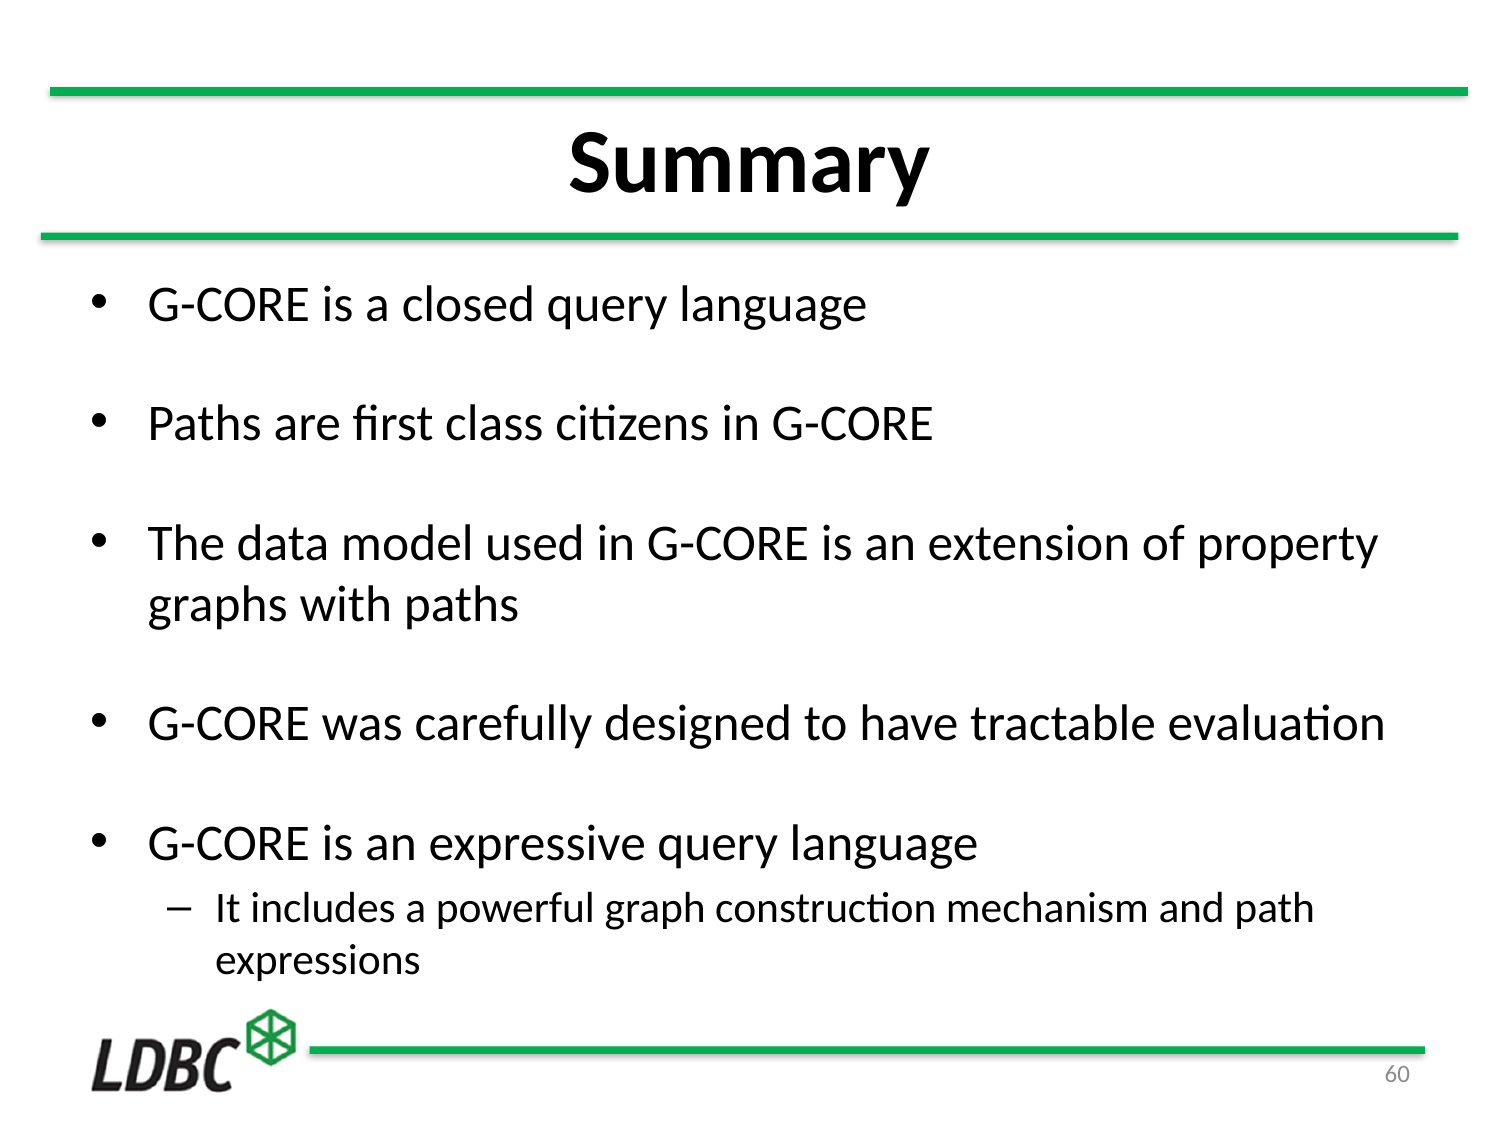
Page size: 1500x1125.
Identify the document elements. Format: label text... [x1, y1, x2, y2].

title Summary [75, 62, 1425, 250]
slide_number 60 [1074, 1042, 1425, 1103]
list G-CORE is a closed query language Paths are first class citizens in G-CORE The data model used in G-CORE is an extension of property graphs with paths G-CORE was carefully designed to have tractable evaluation G-CORE is an expressive query language It includes a powerful graph construction mechanism and path expressions [75, 262, 1425, 1005]
picture [87, 1005, 301, 1097]
